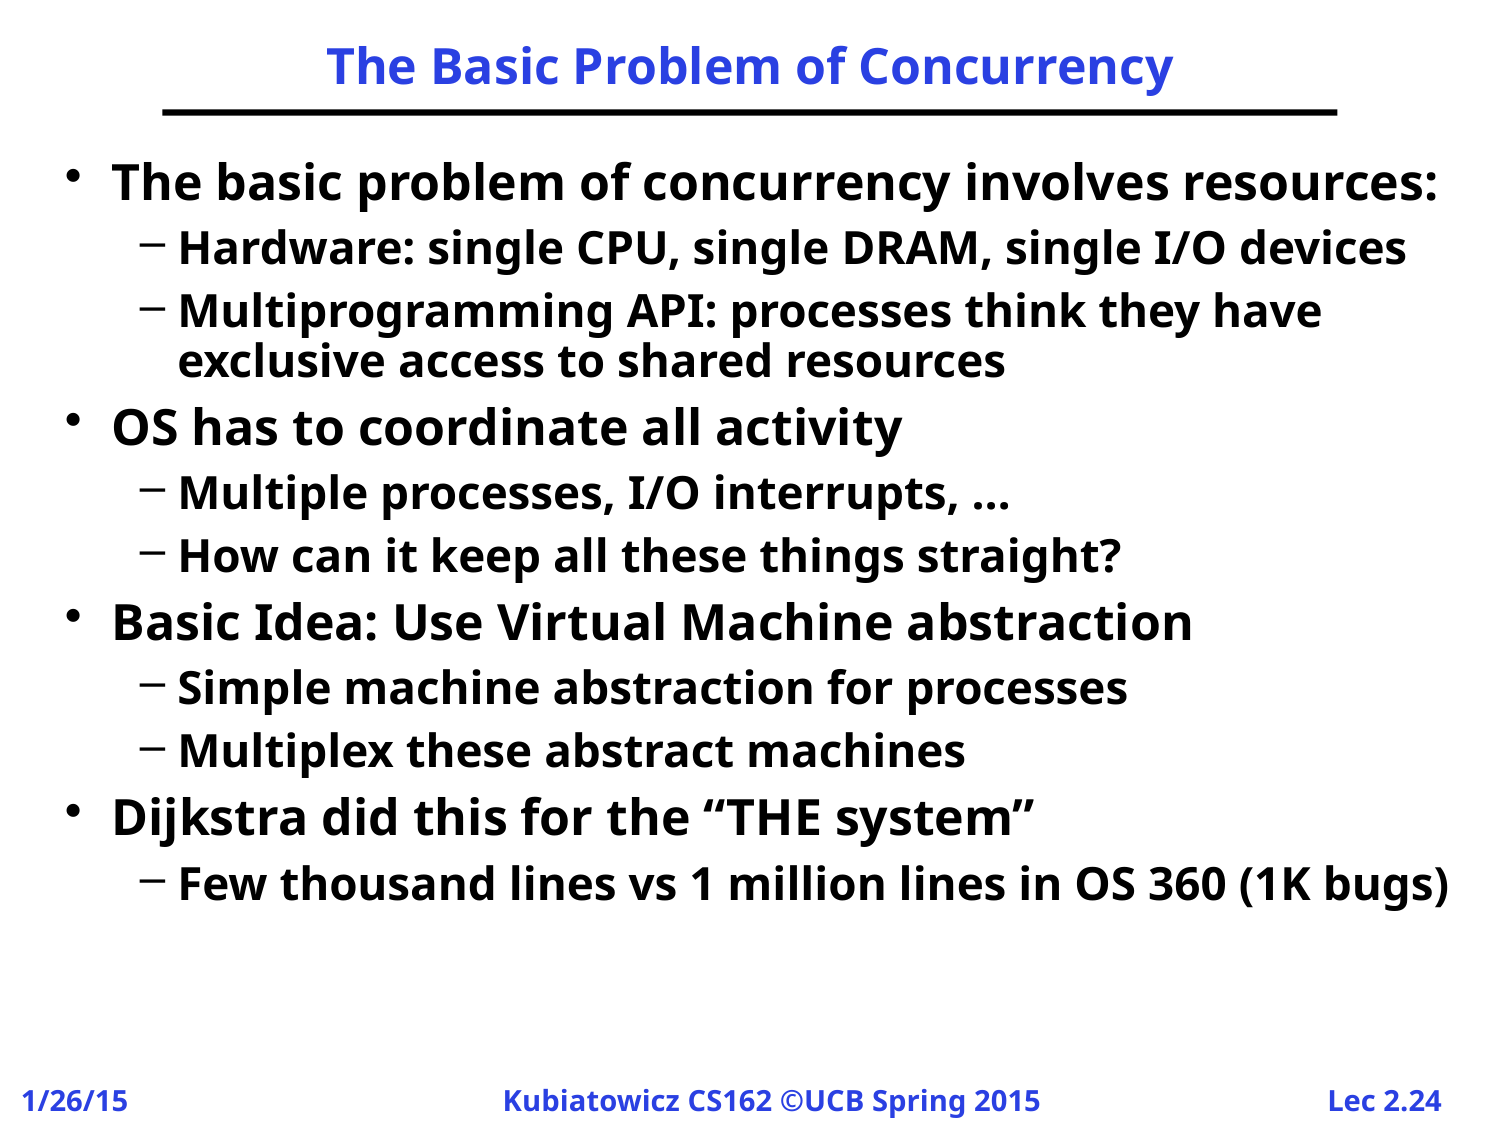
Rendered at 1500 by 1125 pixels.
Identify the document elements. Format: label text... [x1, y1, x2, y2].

list The basic problem of concurrency involves resources: Hardware: single CPU, single DRAM, single I/O devices Multiprogramming API: processes think they have exclusive access to shared resources OS has to coordinate all activity Multiple processes, I/O interrupts, … How can it keep all these things straight? Basic Idea: Use Virtual Machine abstraction Simple machine abstraction for processes Multiplex these abstract machines Dijkstra did this for the “THE system” Few thousand lines vs 1 million lines in OS 360 (1K bugs) [50, 149, 1500, 988]
title The Basic Problem of Concurrency [162, 24, 1338, 113]
